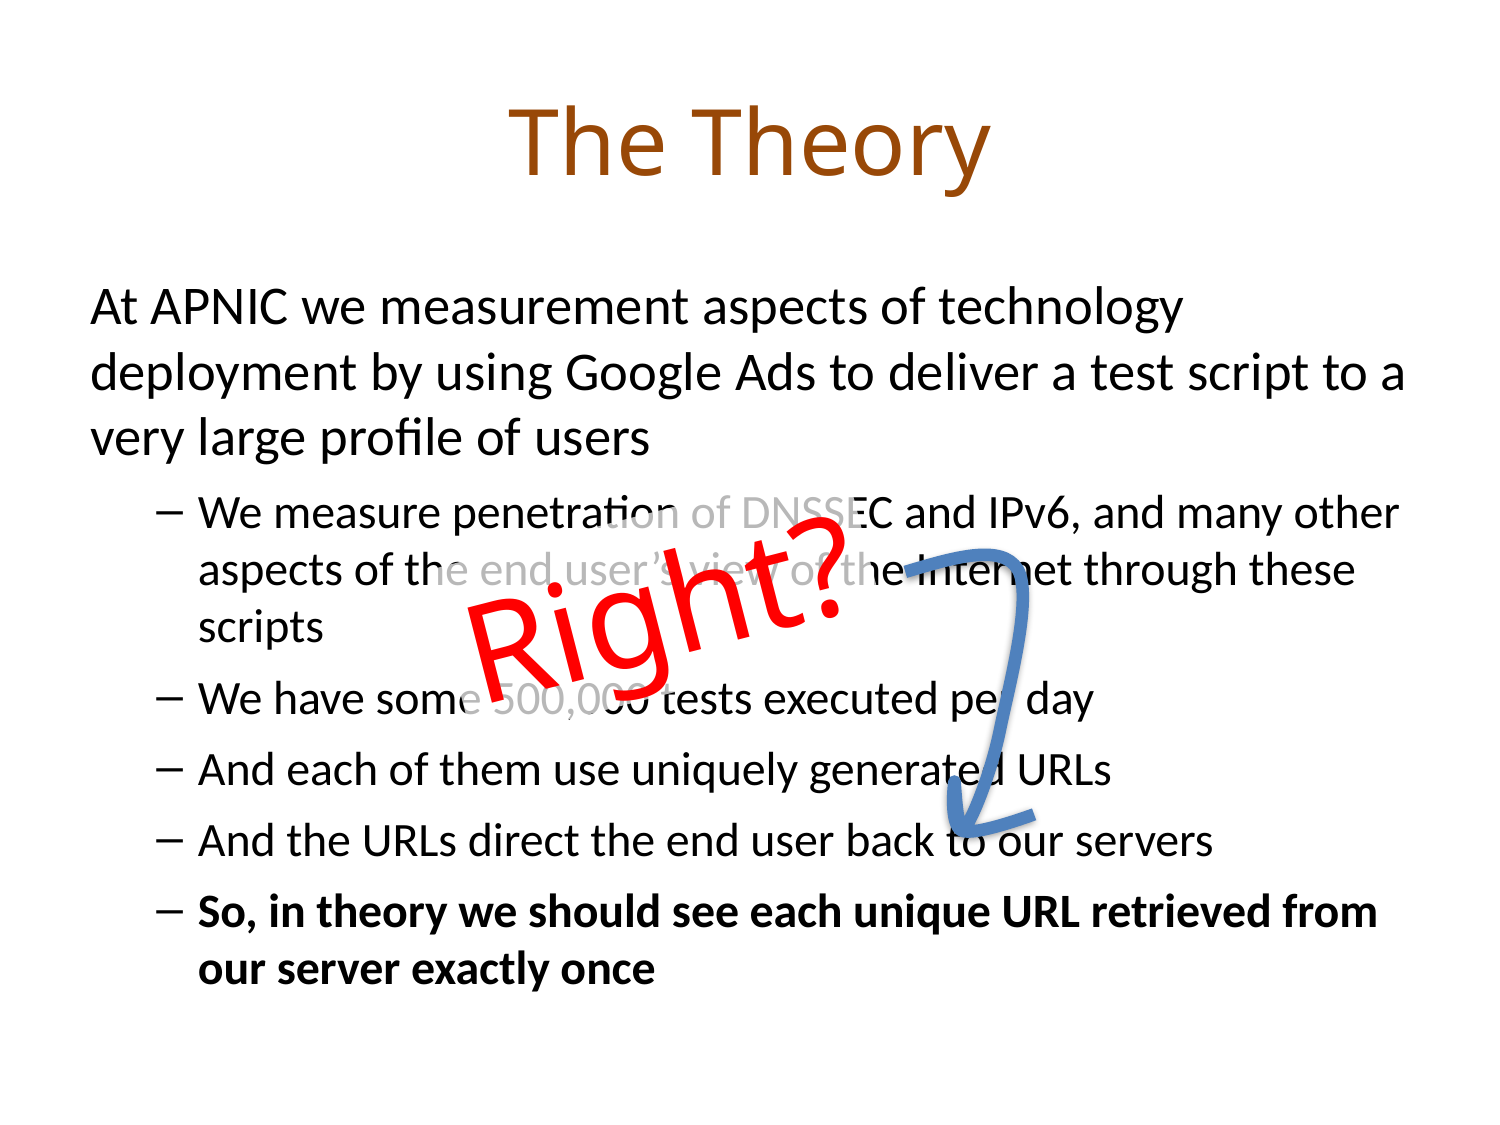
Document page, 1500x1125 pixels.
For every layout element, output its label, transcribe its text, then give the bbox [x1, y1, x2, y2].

title The Theory [75, 45, 1425, 233]
text_box Right? [428, 462, 890, 745]
text_box [904, 552, 1035, 834]
list At APNIC we measurement aspects of technology deployment by using Google Ads to deliver a test script to a very large profile of users We measure penetration of DNSSEC and IPv6, and many other aspects of the end user’s view of the Internet through these scripts We have some 500,000 tests executed per day And each of them use uniquely generated URLs And the URLs direct the end user back to our servers So, in theory we should see each unique URL retrieved from our server exactly once [75, 262, 1425, 1005]
